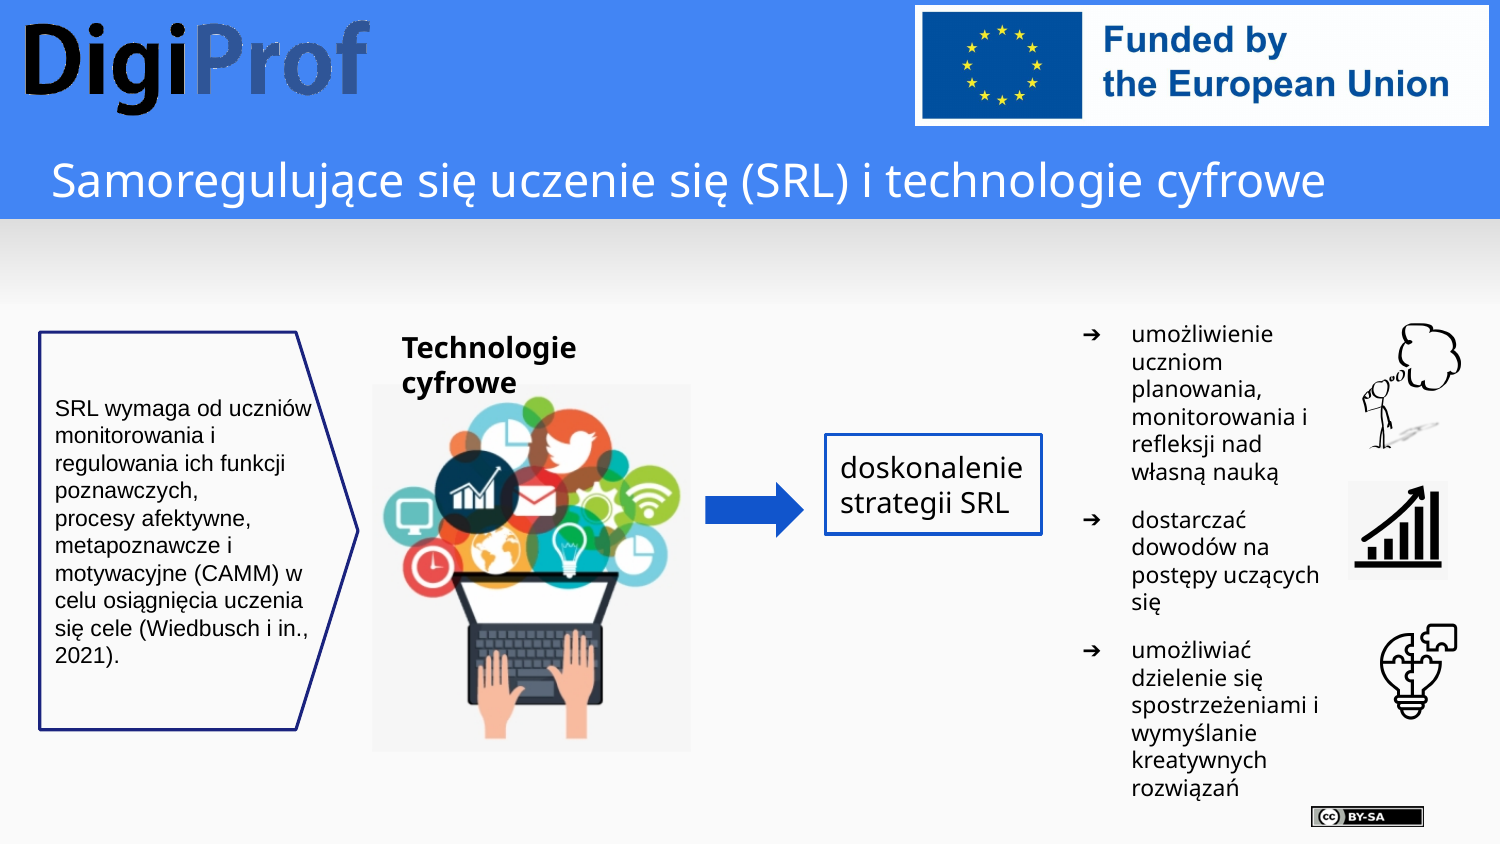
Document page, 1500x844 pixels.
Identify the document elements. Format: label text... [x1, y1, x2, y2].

picture [1362, 323, 1462, 450]
picture [1311, 805, 1425, 827]
text_box doskonalenie strategii SRL [825, 434, 1041, 534]
text_box [705, 482, 804, 538]
picture [1348, 481, 1448, 581]
text_box umożliwienie uczniom planowania, monitorowania i refleksji nad własną nauką dostarczać dowodów na postępy uczących się umożliwiać dzielenie się spostrzeżeniami i wymyślanie kreatywnych rozwiązań [1041, 304, 1354, 816]
text_box SRL wymaga od uczniów monitorowania i regulowania ich funkcji poznawczych, procesy afektywne, metapoznawcze i motywacyjne (CAMM) w celu osiągnięcia uczenia się cele (Wiedbusch i in., 2021). [39, 332, 358, 730]
picture [915, 5, 1489, 126]
picture [372, 383, 691, 752]
picture [1369, 622, 1469, 721]
picture [0, 0, 394, 132]
title Samoregulujące się uczenie się (SRL) i technologie cyfrowe [36, 124, 1385, 223]
text_box Technologie cyfrowe [386, 314, 705, 415]
